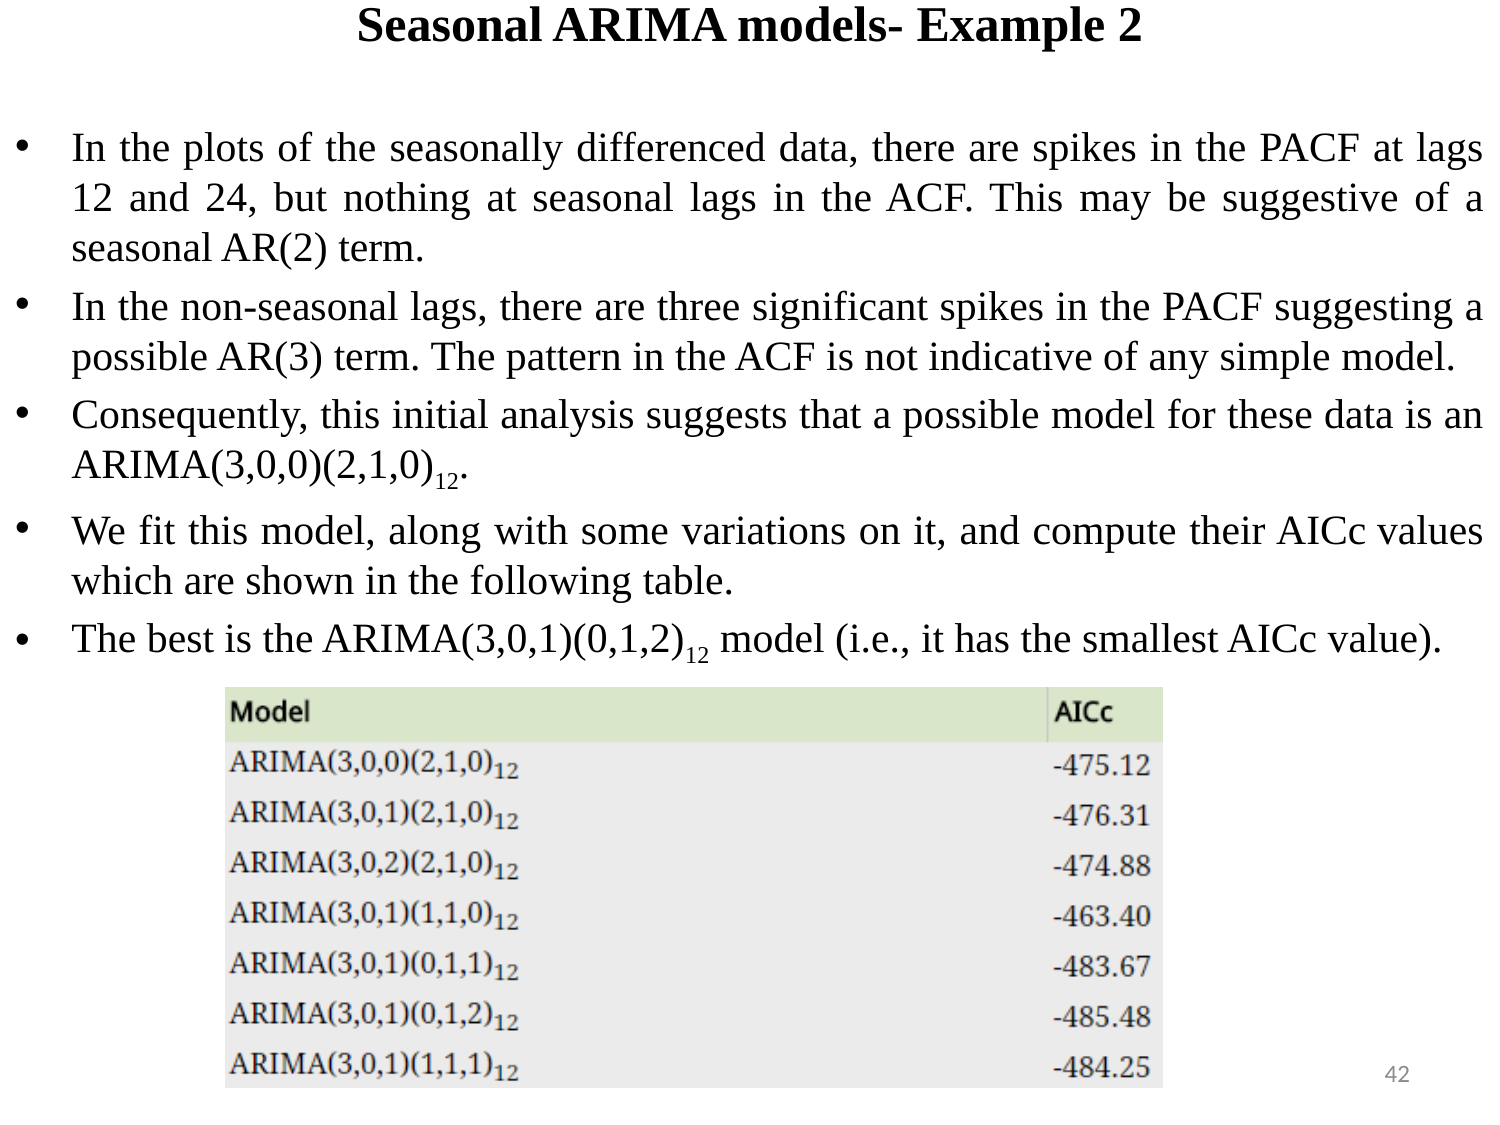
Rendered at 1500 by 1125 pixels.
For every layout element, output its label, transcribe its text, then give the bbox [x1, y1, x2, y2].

slide_number 42 [1074, 1075, 1425, 1103]
picture [224, 687, 1163, 1088]
list In the plots of the seasonally differenced data, there are spikes in the PACF at lags 12 and 24, but nothing at seasonal lags in the ACF. This may be suggestive of a seasonal AR(2) term. In the non-seasonal lags, there are three significant spikes in the PACF suggesting a possible AR(3) term. The pattern in the ACF is not indicative of any simple model. Consequently, this initial analysis suggests that a possible model for these data is an ARIMA(3,0,0)(2,1,0)12. We fit this model, along with some variations on it, and compute their AICc values which are shown in the following table. Τhe best is the ARIMA(3,0,1)(0,1,2)12 model (i.e., it has the smallest AICc value). [0, 383, 1500, 1075]
list In the plots of the seasonally differenced data, there are spikes in the PACF at lags 12 and 24, but nothing at seasonal lags in the ACF. This may be suggestive of a seasonal AR(2) term. In the non-seasonal lags, there are three significant spikes in the PACF suggesting a possible AR(3) term. The pattern in the ACF is not indicative of any simple model. Consequently, this initial analysis suggests that a possible model for these data is an ARIMA(3,0,0)(2,1,0)12. We fit this model, along with some variations on it, and compute their AICc values which are shown in the following table. Τhe best is the ARIMA(3,0,1)(0,1,2)12 model (i.e., it has the smallest AICc value). [0, 112, 1500, 382]
title Seasonal ARIMA models- Example 2 [75, 24, 1425, 138]
